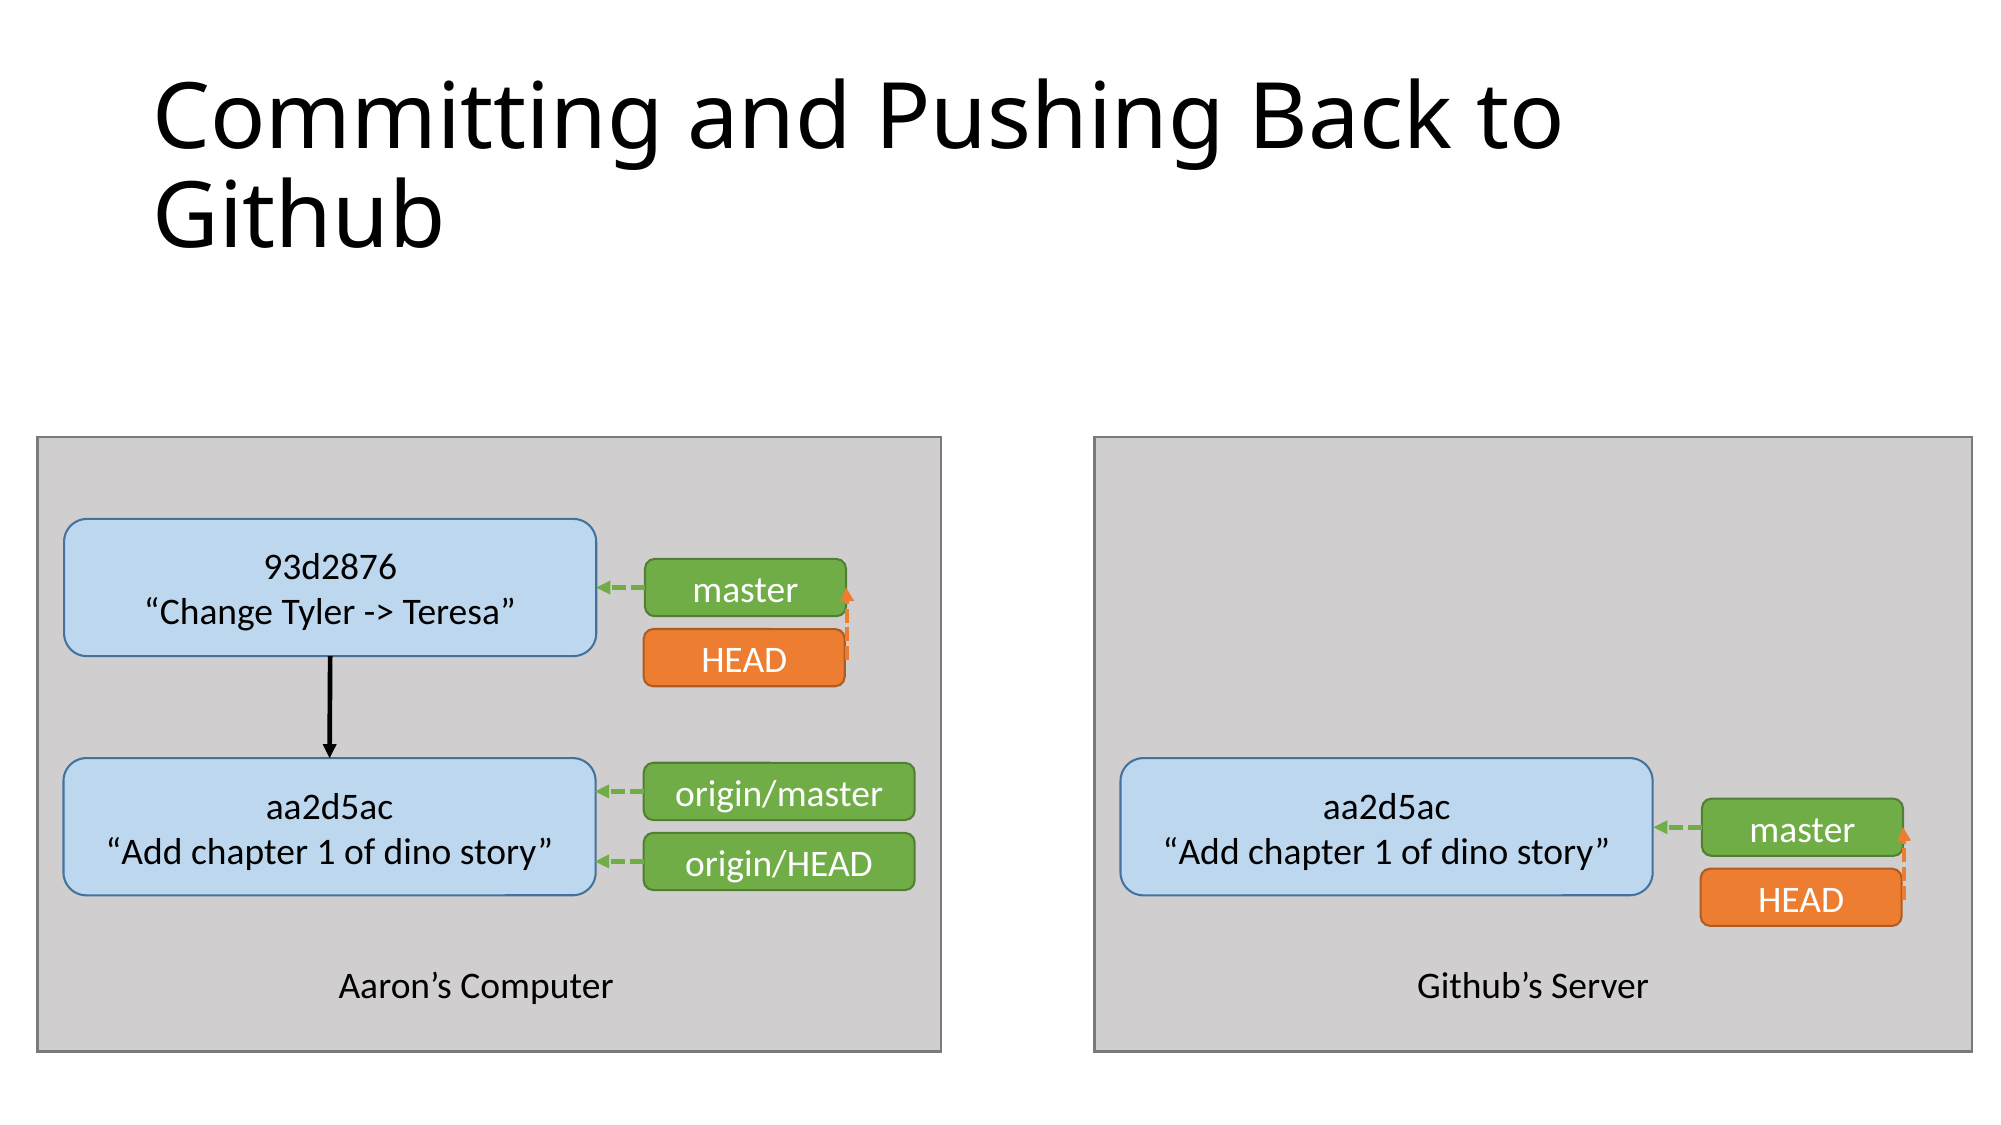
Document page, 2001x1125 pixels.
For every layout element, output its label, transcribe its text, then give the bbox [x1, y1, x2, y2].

text_box master [643, 557, 848, 618]
text_box [36, 436, 942, 1053]
title Committing and Pushing Back to Github [137, 59, 1863, 278]
text_box 93d2876 “Change Tyler -> Teresa” [63, 517, 598, 658]
text_box Aaron’s Computer [37, 953, 915, 1014]
text_box [1093, 436, 1973, 1053]
text_box origin/HEAD [642, 831, 916, 892]
text_box aa2d5ac “Add chapter 1 of dino story” [1119, 757, 1654, 897]
text_box Github’s Server [1094, 953, 1972, 1014]
text_box HEAD [642, 627, 846, 688]
text_box HEAD [1699, 867, 1903, 927]
text_box aa2d5ac “Add chapter 1 of dino story” [62, 757, 597, 897]
text_box master [1700, 797, 1905, 857]
text_box origin/master [642, 761, 916, 822]
